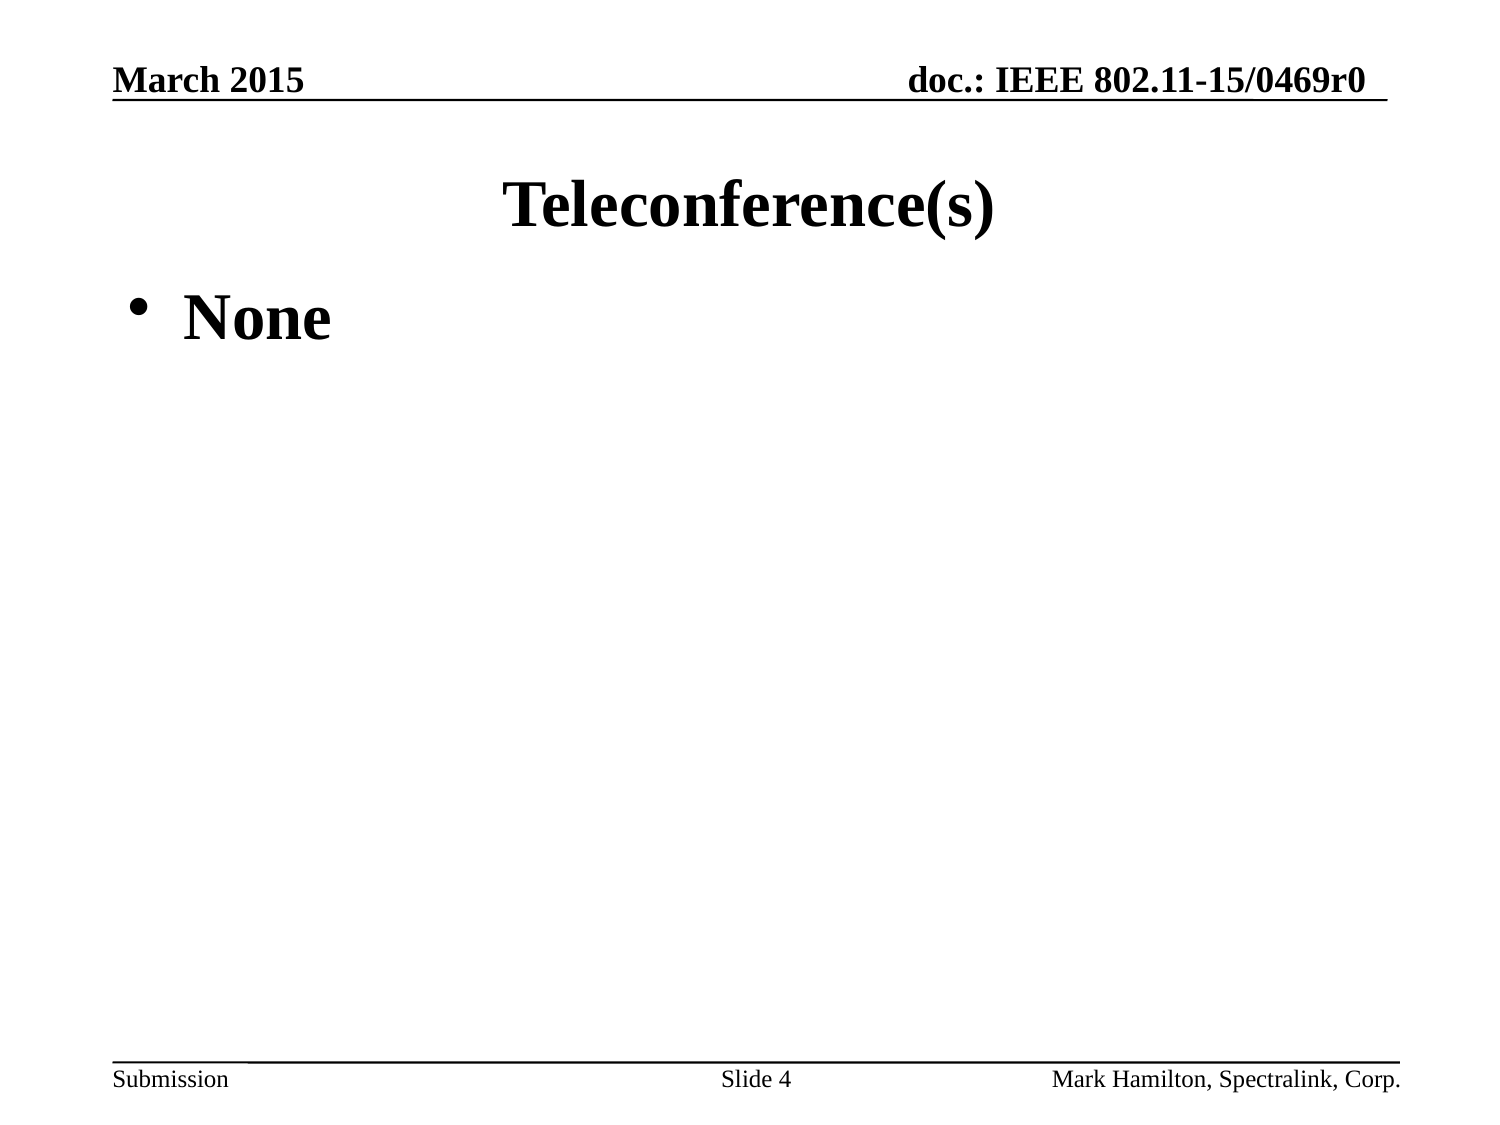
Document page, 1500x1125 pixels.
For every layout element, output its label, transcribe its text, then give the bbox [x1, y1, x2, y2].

title Teleconference(s) [112, 112, 1388, 274]
slide_number Slide 4 [712, 1061, 800, 1093]
list None [112, 274, 1388, 1001]
footer Mark Hamilton, Spectralink, Corp. [1047, 1061, 1402, 1093]
